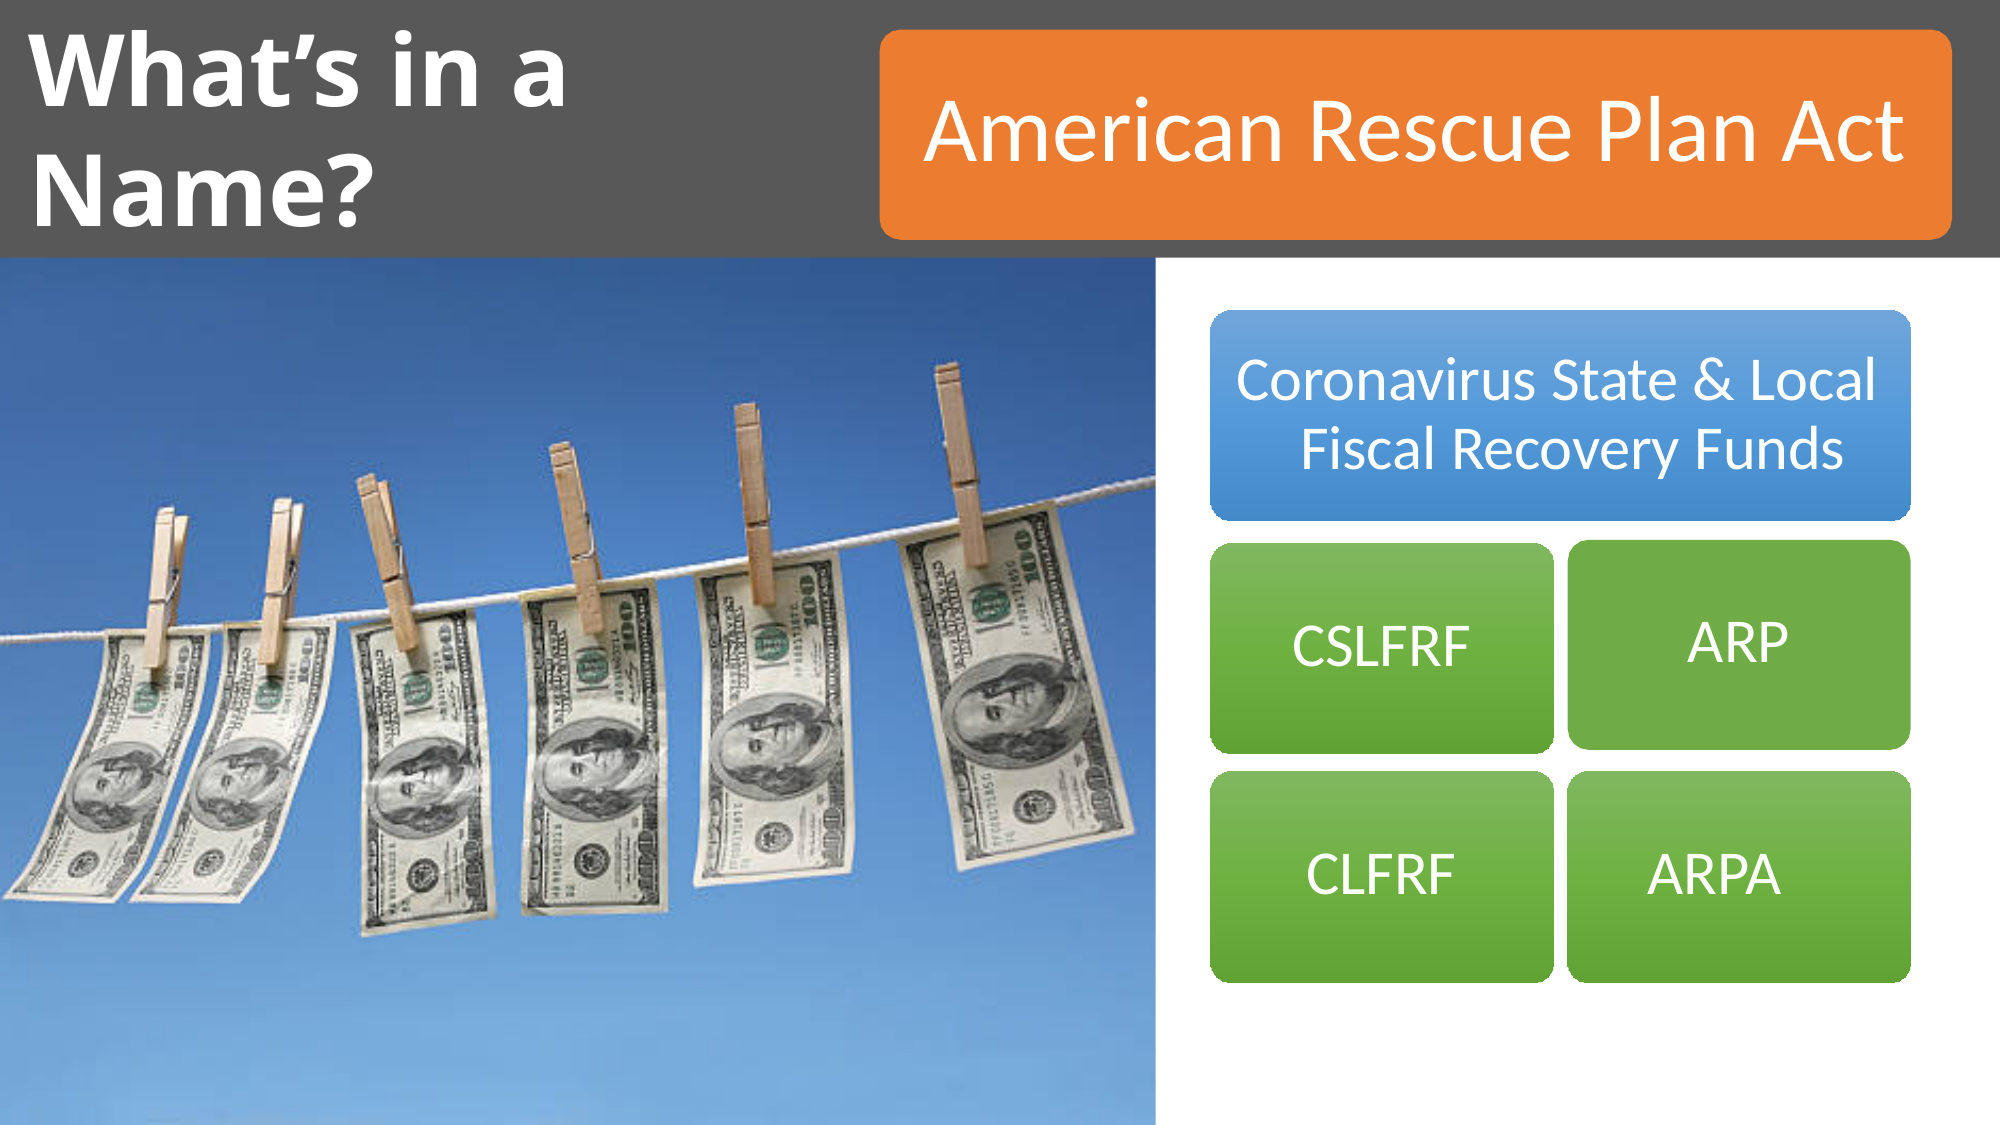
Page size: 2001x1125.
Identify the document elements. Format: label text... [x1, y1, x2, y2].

picture [1210, 310, 1911, 521]
text_box ARP [1685, 598, 1793, 676]
text_box [879, 29, 1953, 240]
picture [1210, 543, 1554, 754]
text_box American Rescue Plan Act [921, 65, 1911, 180]
picture [1210, 771, 1554, 983]
text_box [0, 0, 2000, 258]
picture [0, 257, 1156, 1125]
title What’s in a Name? [26, 4, 880, 247]
text_box [1567, 539, 1911, 750]
picture [1567, 771, 1911, 983]
